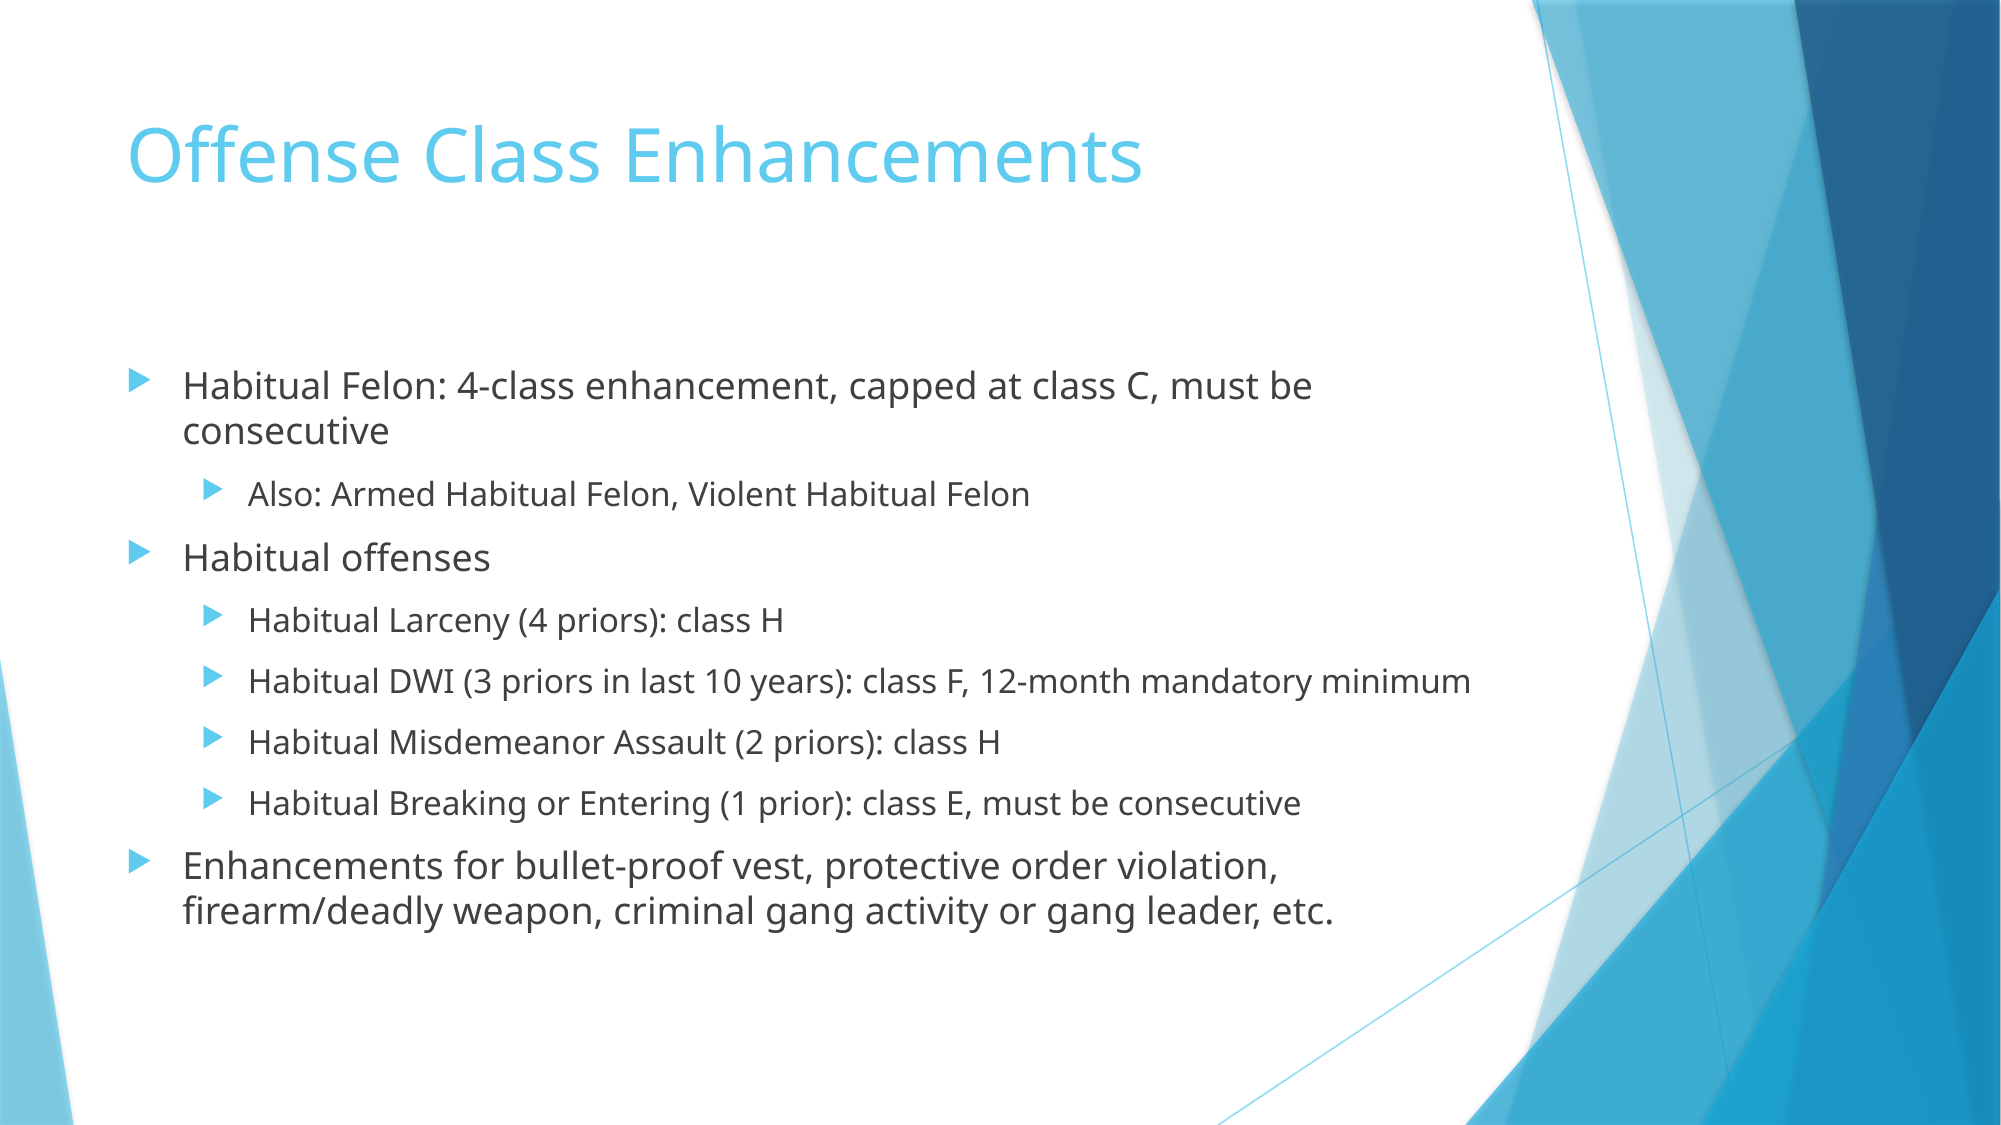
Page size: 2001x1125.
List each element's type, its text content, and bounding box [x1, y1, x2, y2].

title Offense Class Enhancements [111, 99, 1522, 317]
list Habitual Felon: 4-class enhancement, capped at class C, must be consecutive Also: Armed Habitual Felon, Violent Habitual Felon Habitual offenses Habitual Larceny (4 priors): class H Habitual DWI (3 priors in last 10 years): class F, 12-month mandatory minimum Habitual Misdemeanor Assault (2 priors): class H Habitual Breaking or Entering (1 prior): class E, must be consecutive Enhancements for bullet-proof vest, protective order violation, firearm/deadly weapon, criminal gang activity or gang leader, etc. [111, 354, 1522, 992]
